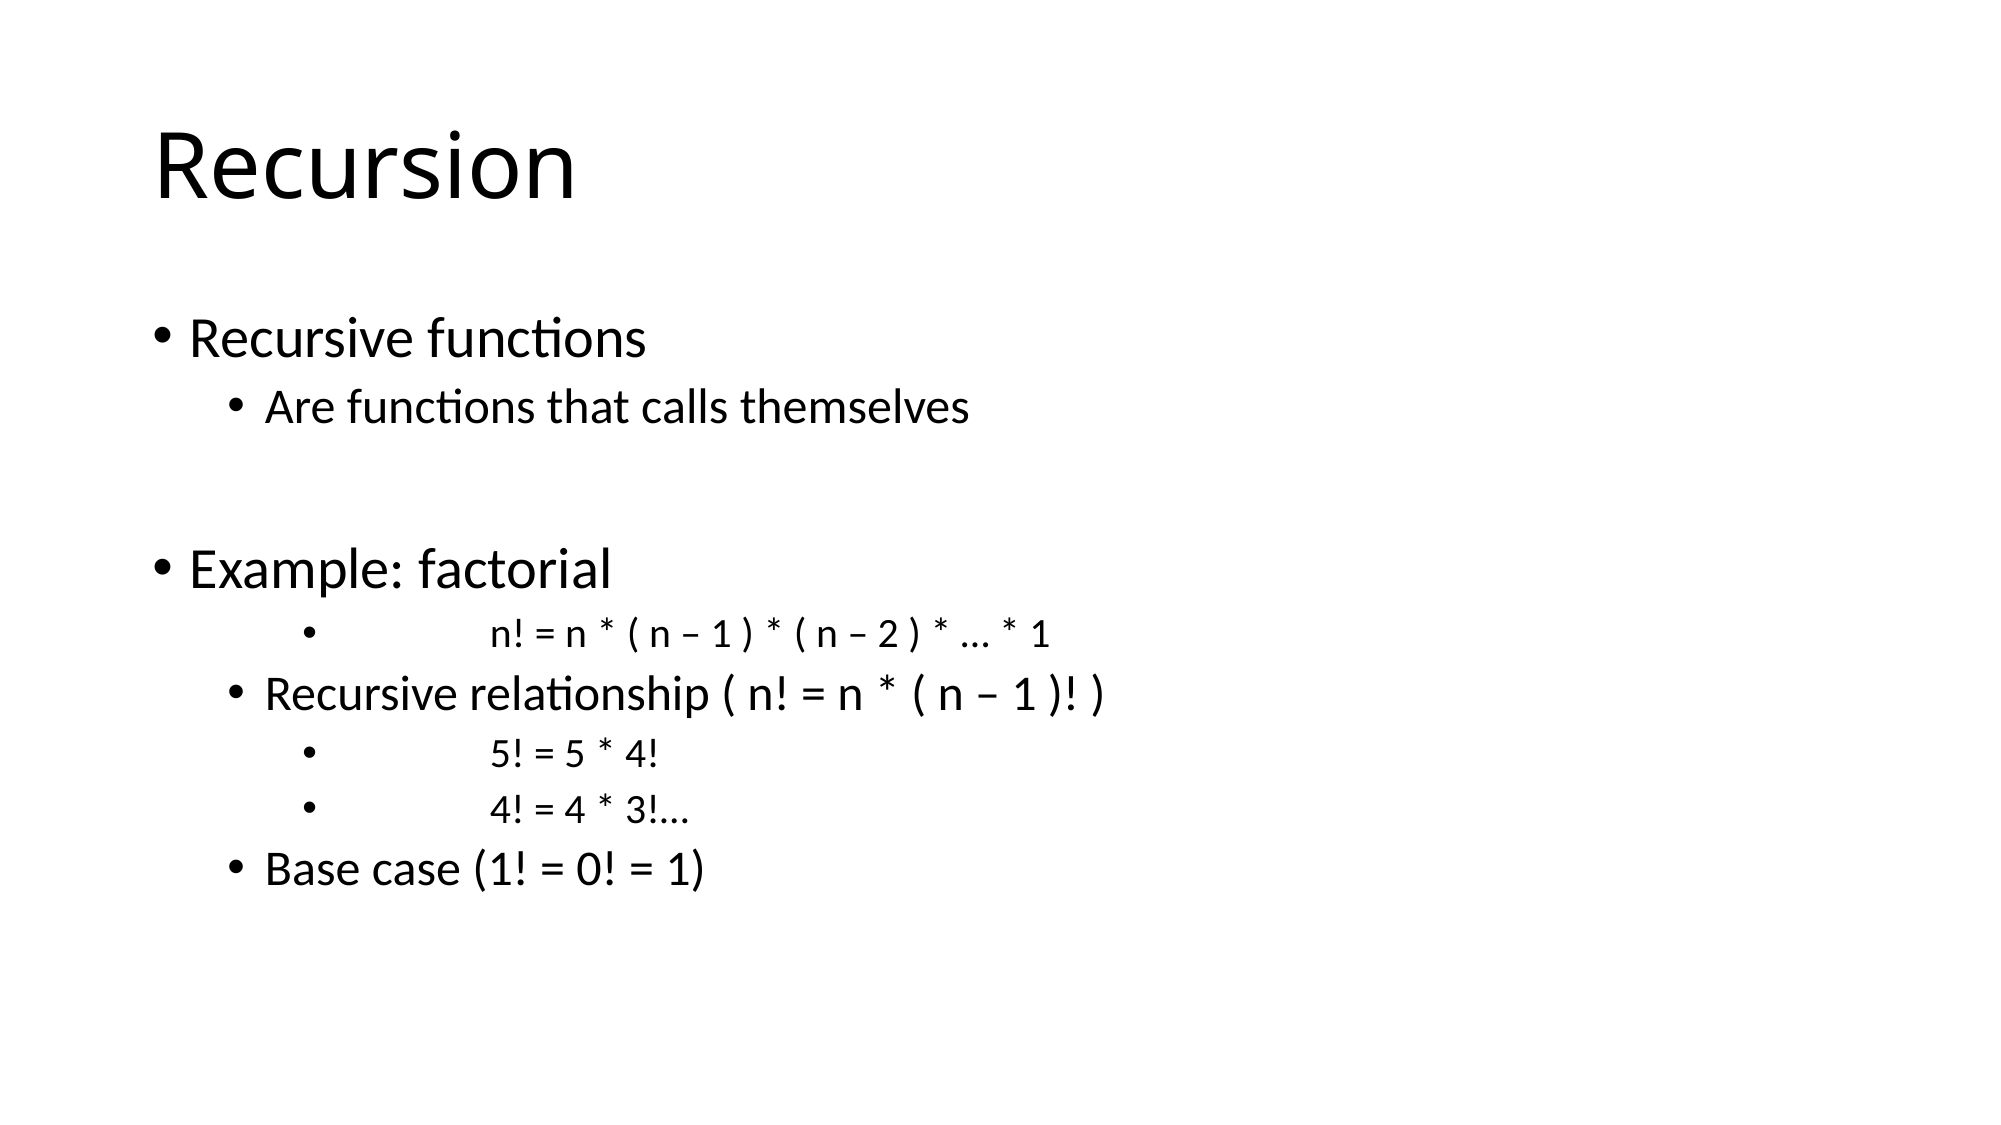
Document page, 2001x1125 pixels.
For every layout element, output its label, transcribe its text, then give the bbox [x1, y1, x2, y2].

list Recursive functions Are functions that calls themselves Example: factorial n! = n * ( n – 1 ) * ( n – 2 ) * … * 1 Recursive relationship ( n! = n * ( n – 1 )! ) 5! = 5 * 4! 4! = 4 * 3!… Base case (1! = 0! = 1) [137, 299, 1863, 1014]
title Recursion [137, 59, 1863, 278]
